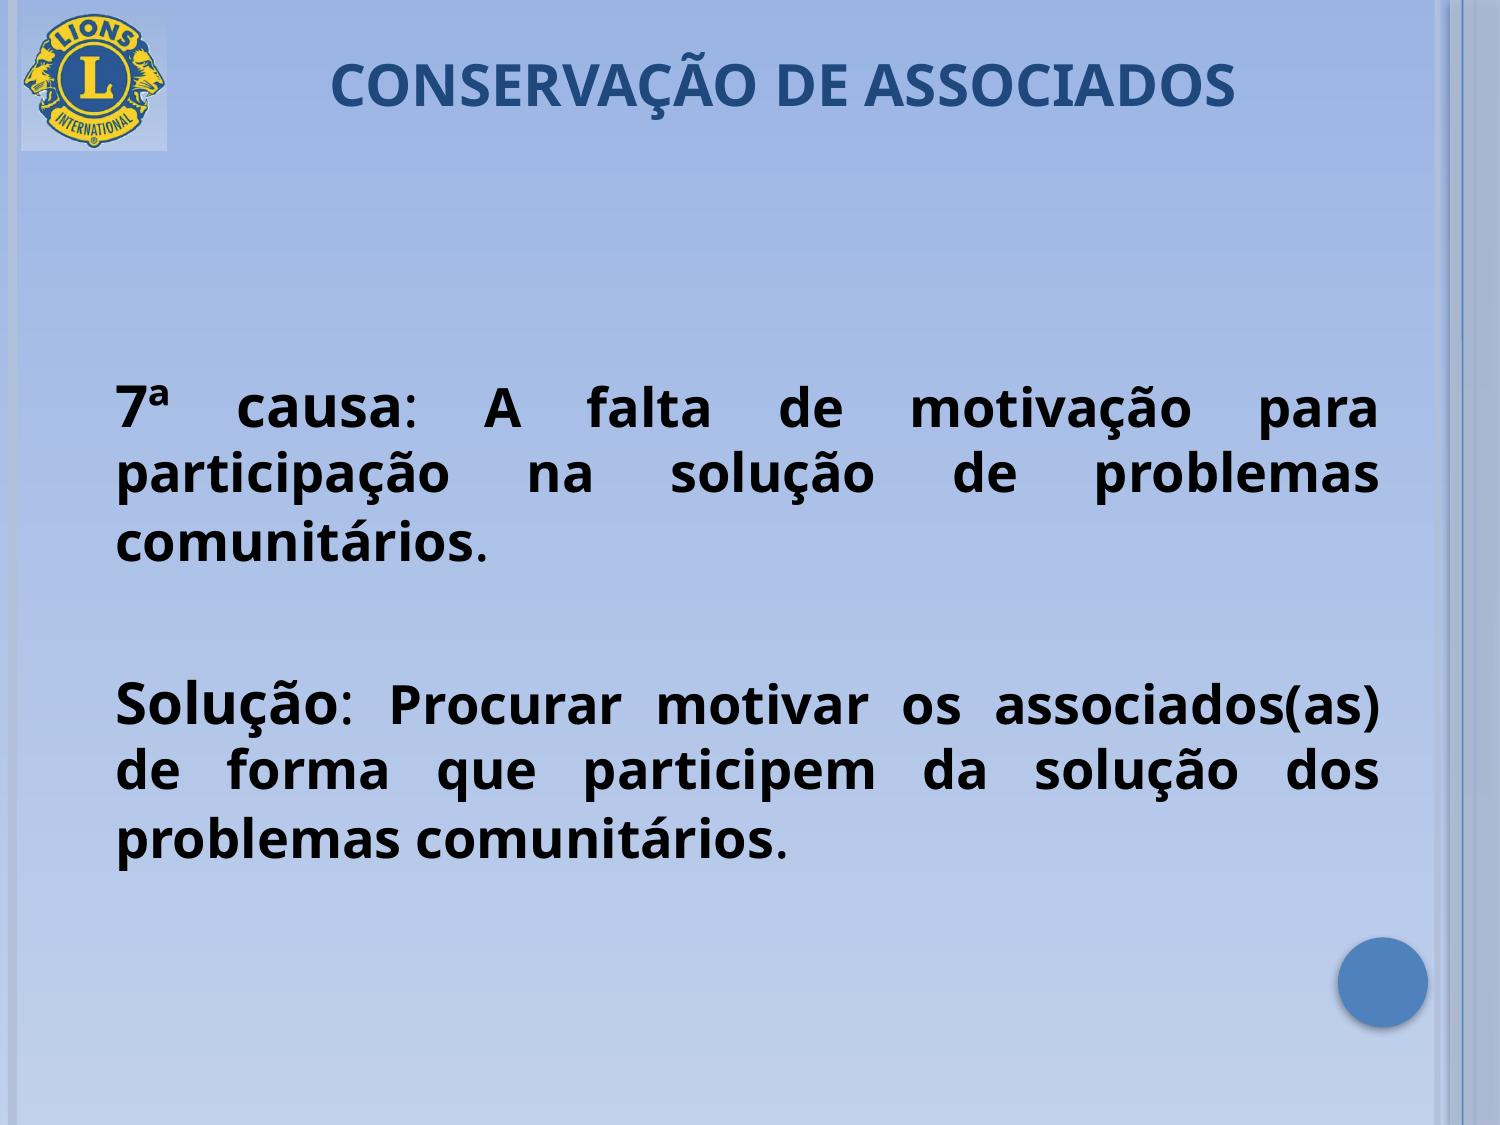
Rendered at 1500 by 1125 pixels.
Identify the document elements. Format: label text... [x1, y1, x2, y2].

title CONSERVAÇÃO DE ASSOCIADOS [174, 45, 1400, 126]
list 7ª causa: A falta de motivação para participação na solução de problemas comunitários. Solução: Procurar motivar os associados(as) de forma que participem da solução dos problemas comunitários. [100, 361, 1396, 882]
picture [20, 11, 167, 152]
